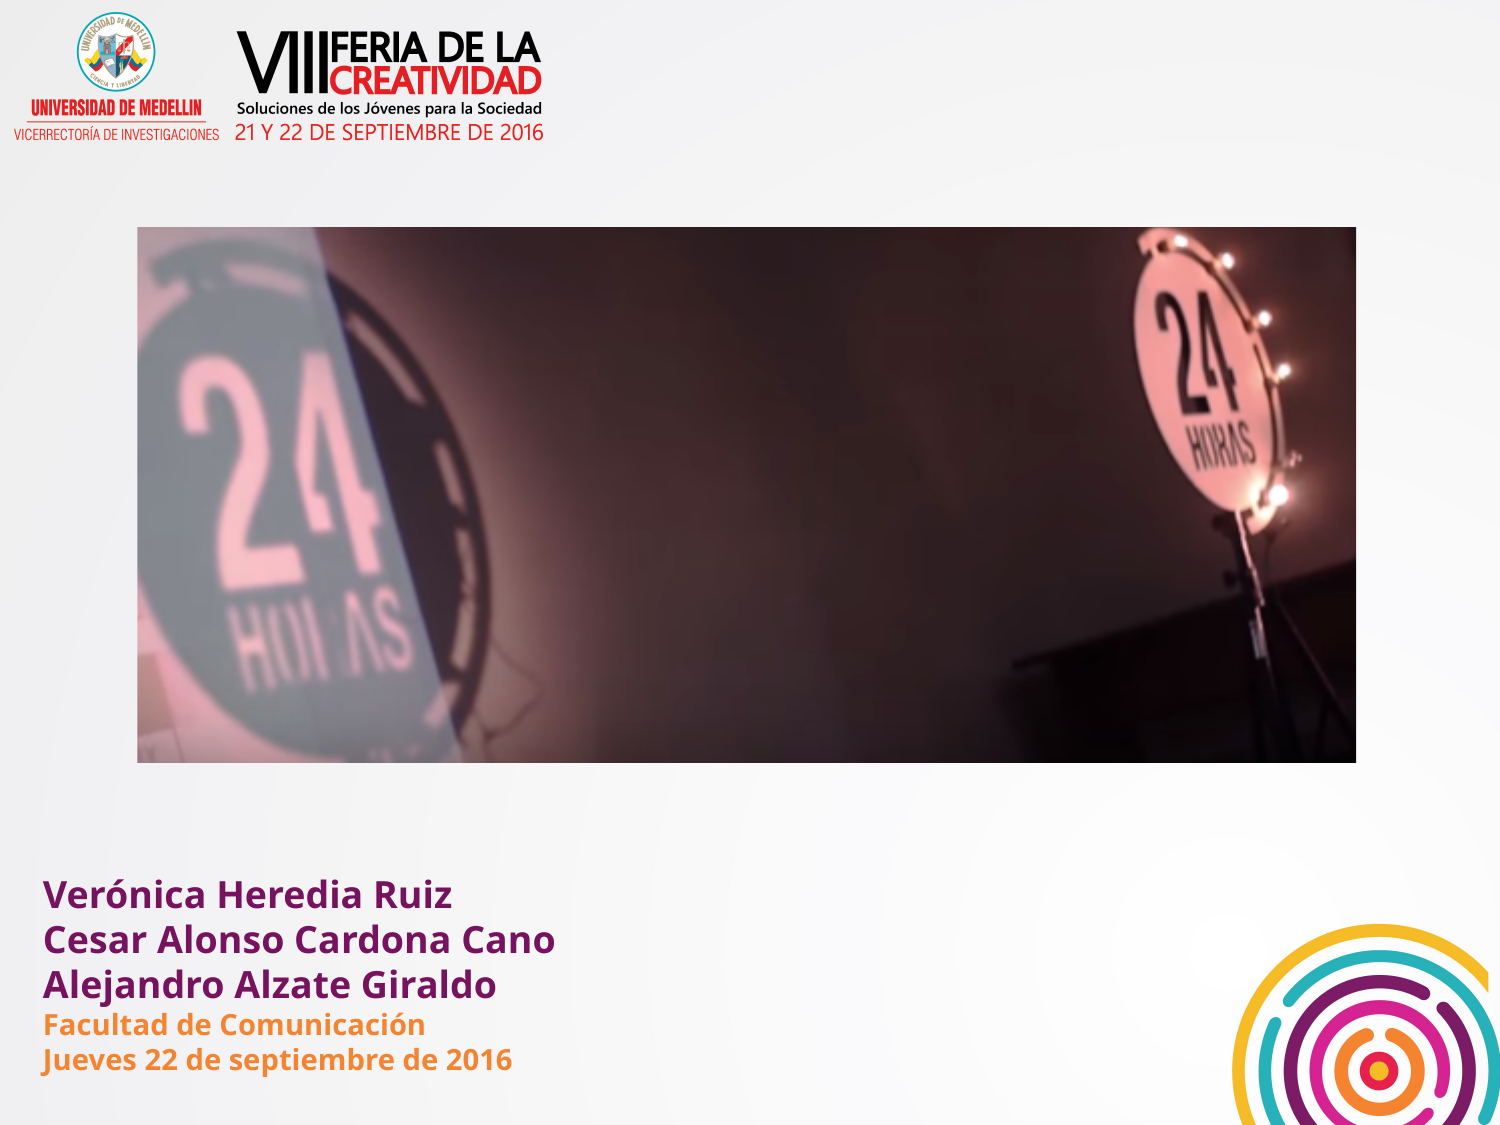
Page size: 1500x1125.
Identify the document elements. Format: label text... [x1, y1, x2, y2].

picture [0, 0, 1500, 1125]
text_box Verónica Heredia Ruiz Cesar Alonso Cardona Cano Alejandro Alzate Giraldo Facultad de Comunicación Jueves 22 de septiembre de 2016 [28, 863, 991, 1084]
